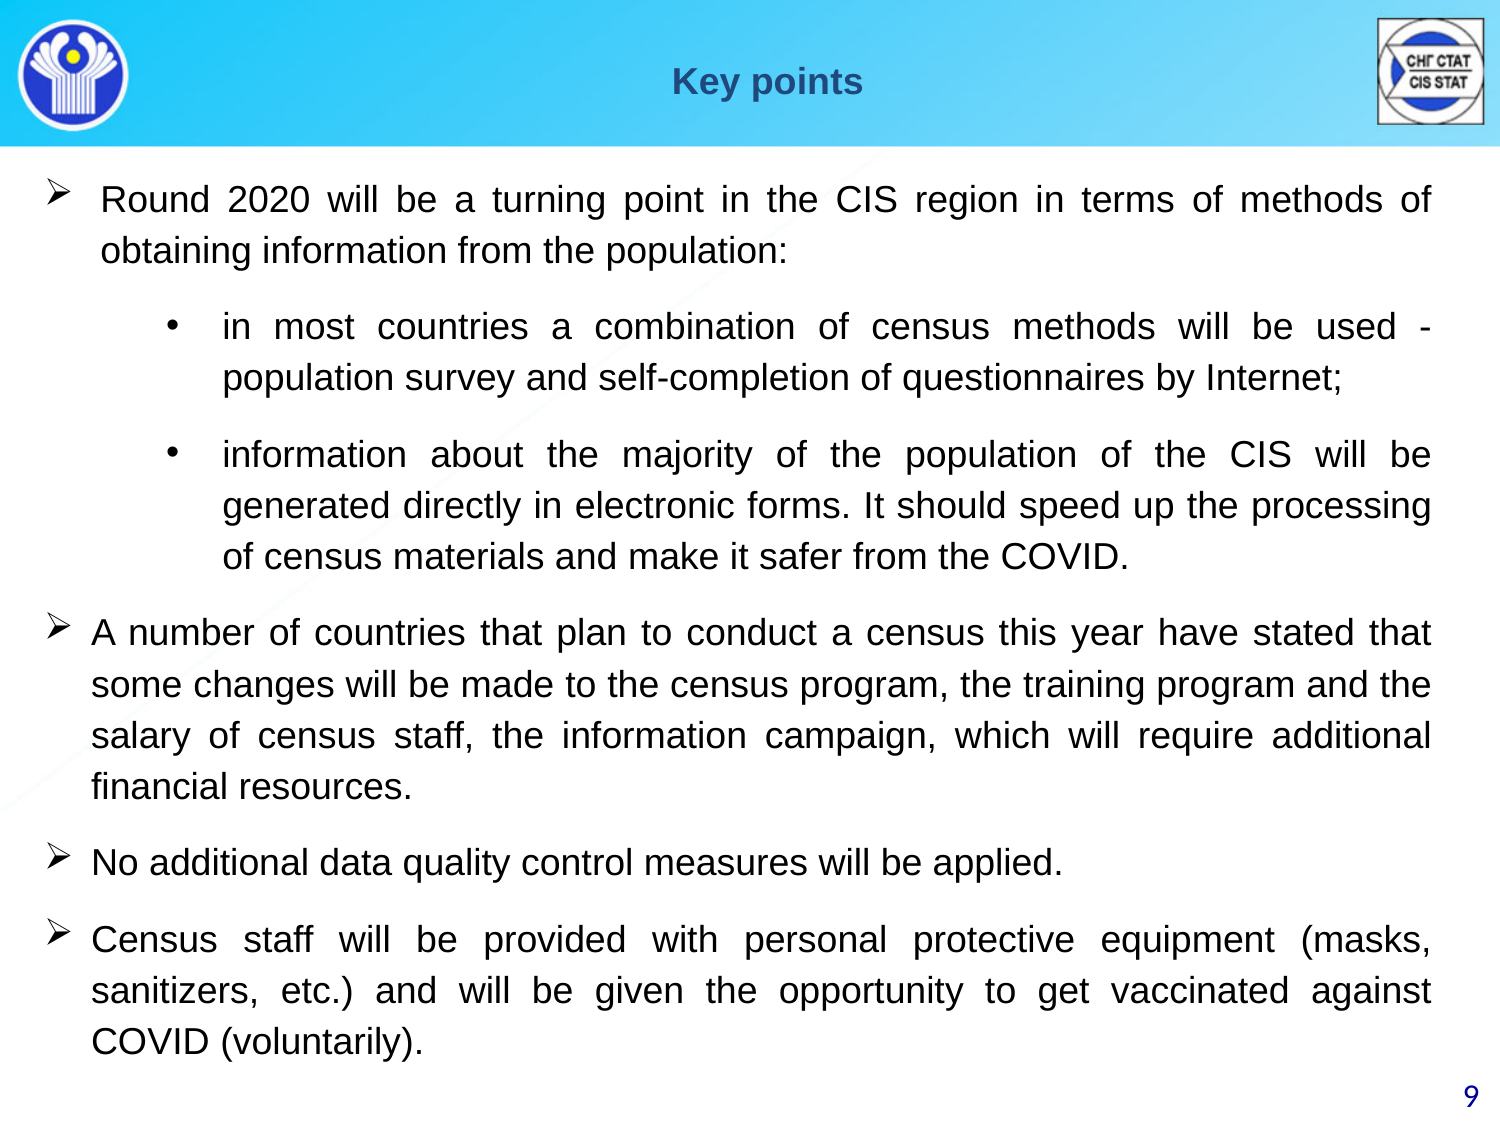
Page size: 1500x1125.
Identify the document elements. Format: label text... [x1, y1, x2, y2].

picture [0, 0, 1500, 1125]
text_box Round 2020 will be a turning point in the CIS region in terms of methods of obtaining information from the population: in most countries a combination of census methods will be used - population survey and self-completion of questionnaires by Internet; information about the majority of the population of the CIS will be generated directly in electronic forms. It should speed up the processing of census materials and make it safer from the COVID. A number of countries that plan to conduct a census this year have stated that some changes will be made to the census program, the training program and the salary of census staff, the information campaign, which will require additional financial resources. No additional data quality control measures will be applied. Сensus staff will be provided with personal protective equipment (masks, sanitizers, etc.) and will be given the opportunity to get vaccinated against COVID (voluntarily). [29, 160, 1447, 1094]
text_box 9 [1428, 1082, 1495, 1106]
text_box Key points [242, 49, 1294, 110]
